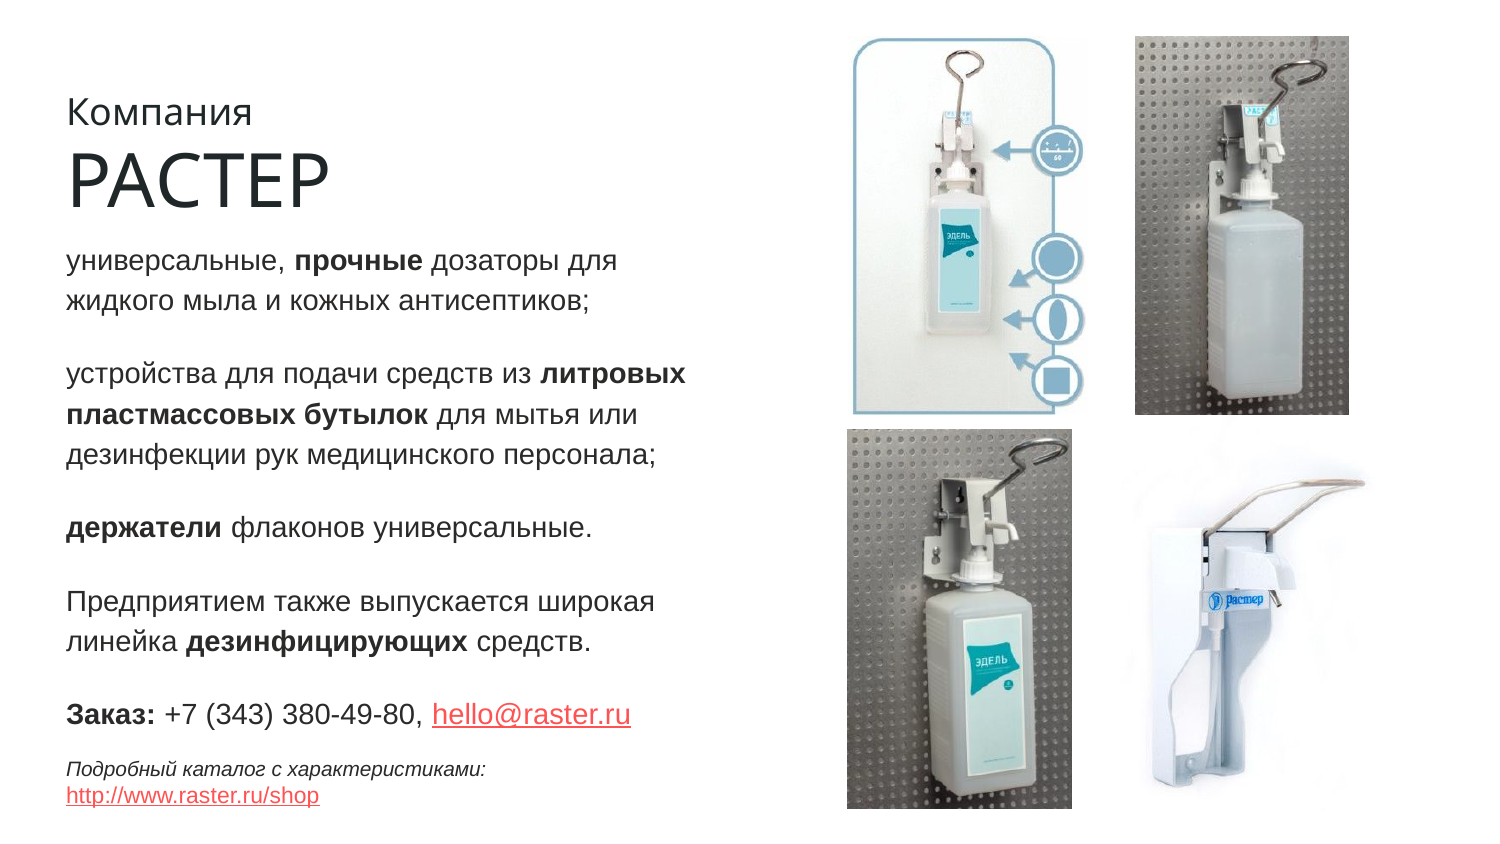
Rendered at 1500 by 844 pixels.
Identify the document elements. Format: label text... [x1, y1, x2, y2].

picture [1121, 36, 1384, 811]
title Компания РАСТЕР [51, 72, 722, 220]
list универсальные, прочные дозаторы для жидкого мыла и кожных антисептиков; устройства для подачи средств из литровых пластмассовых бутылок для мытья или дезинфекции рук медицинского персонала; держатели флаконов универсальные. Предприятием также выпускается широкая линейка дезинфицирующих средств. Заказ: +7 (343) 380-49-80, hello@raster.ru Подробный каталог с характеристиками: http://www.raster.ru/shop [51, 220, 722, 679]
picture [847, 429, 1072, 809]
picture [832, 36, 1095, 416]
